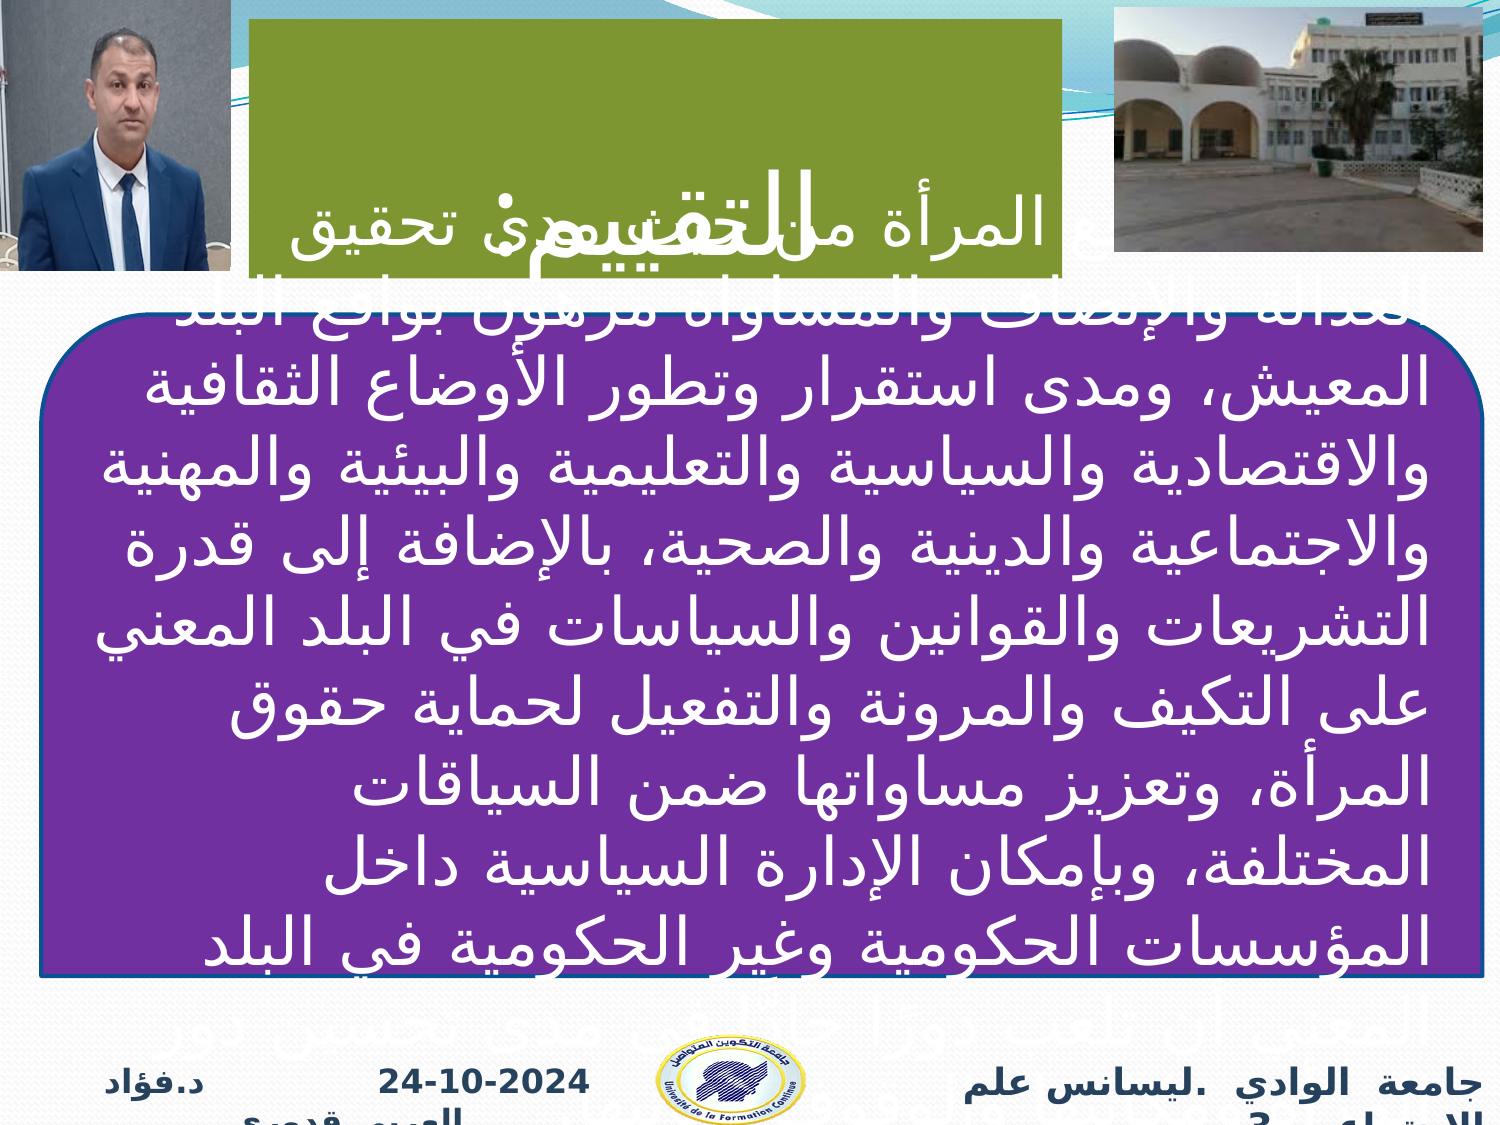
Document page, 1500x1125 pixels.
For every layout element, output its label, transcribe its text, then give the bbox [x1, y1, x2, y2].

text_box . إن تقييم واقع المرأة من حيث مدى تحقيق العدالة والإنصاف والمساواة مرهون بواقع البلد المعيش، ومدى استقرار وتطور الأوضاع الثقافية والاقتصادية والسياسية والتعليمية والبيئية والمهنية والاجتماعية والدينية والصحية، بالإضافة إلى قدرة التشريعات والقوانين والسياسات في البلد المعني على التكيف والمرونة والتفعيل لحماية حقوق المرأة، وتعزيز مساواتها ضمن السياقات المختلفة، وبإمكان الإدارة السياسية داخل المؤسسات الحكومية وغير الحكومية في البلد المعني أن تلعب دورًا جادًّا في مدى تحسين دور المرأة ومكانتها والوقوف بجانبها. [39, 312, 1485, 979]
text_box 24-10-2024 د.فؤاد العربي قدوري [39, 1052, 648, 1125]
text_box جامعة الوادي .ليسانس علم الاجتماع س3 [812, 1050, 1500, 1125]
picture [0, 0, 231, 271]
title التقييم: [248, 19, 1063, 279]
picture [1113, 7, 1483, 252]
picture [655, 1034, 806, 1125]
